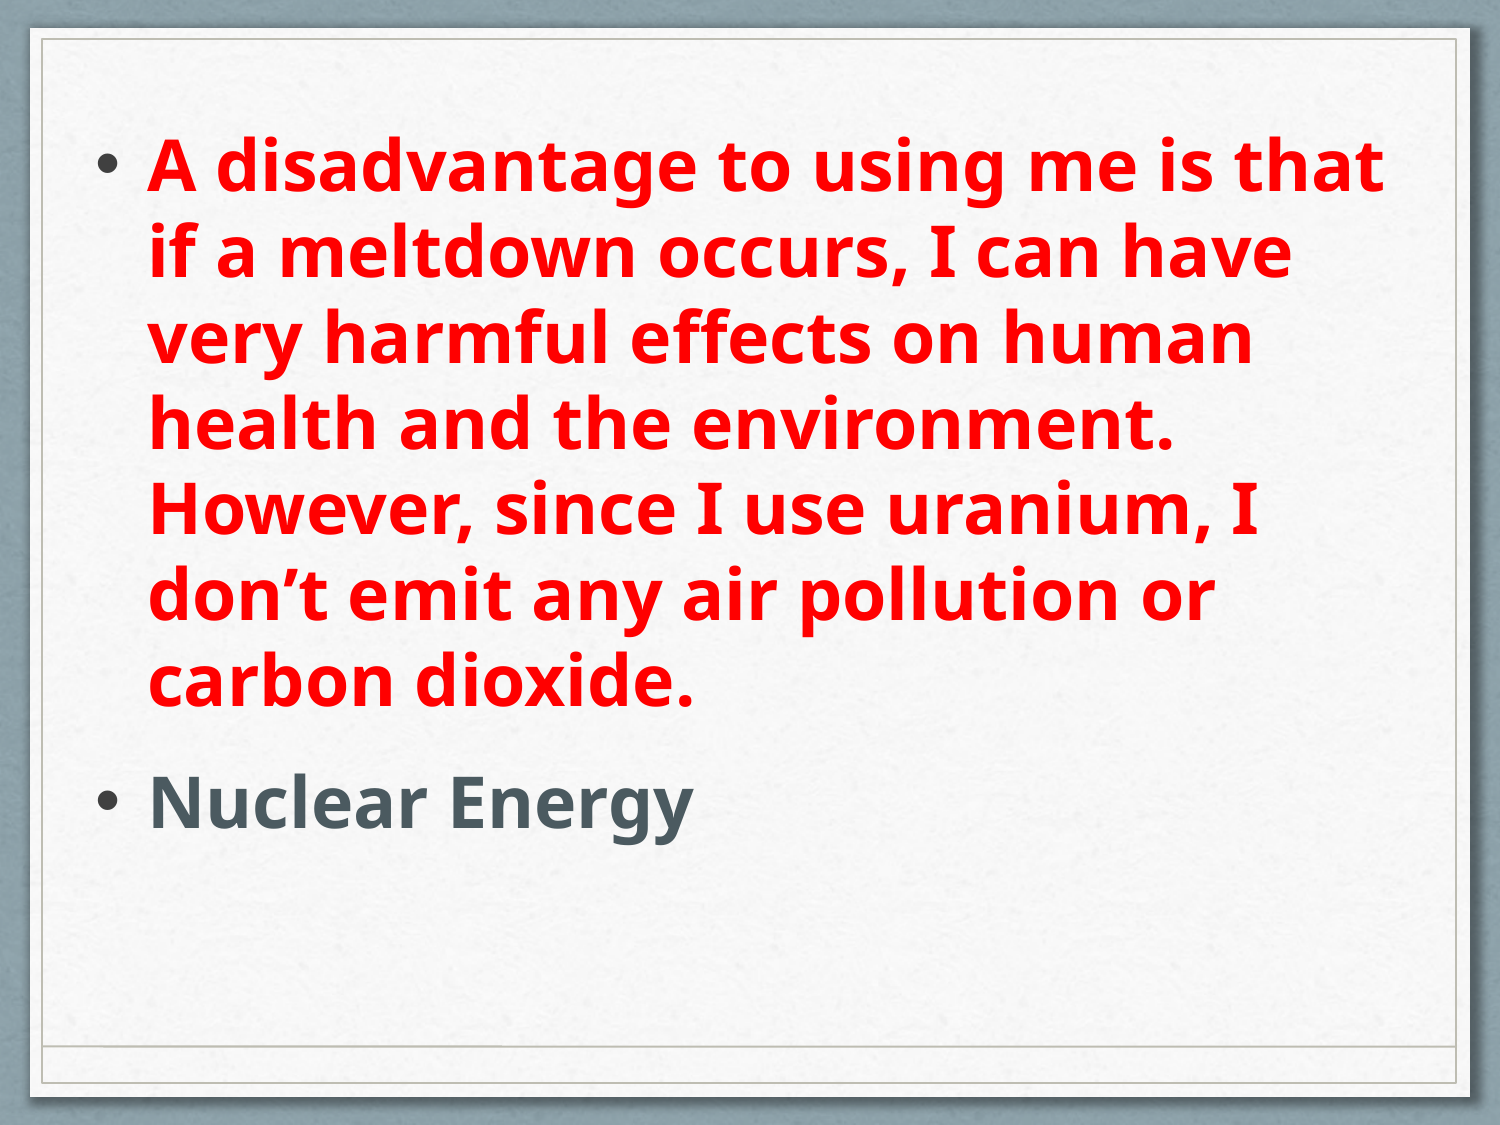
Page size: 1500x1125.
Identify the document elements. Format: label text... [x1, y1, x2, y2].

picture [30, 28, 1470, 1097]
list A disadvantage to using me is that if a meltdown occurs, I can have very harmful effects on human health and the environment. However, since I use uranium, I don’t emit any air pollution or carbon dioxide. Nuclear Energy [79, 112, 1430, 855]
